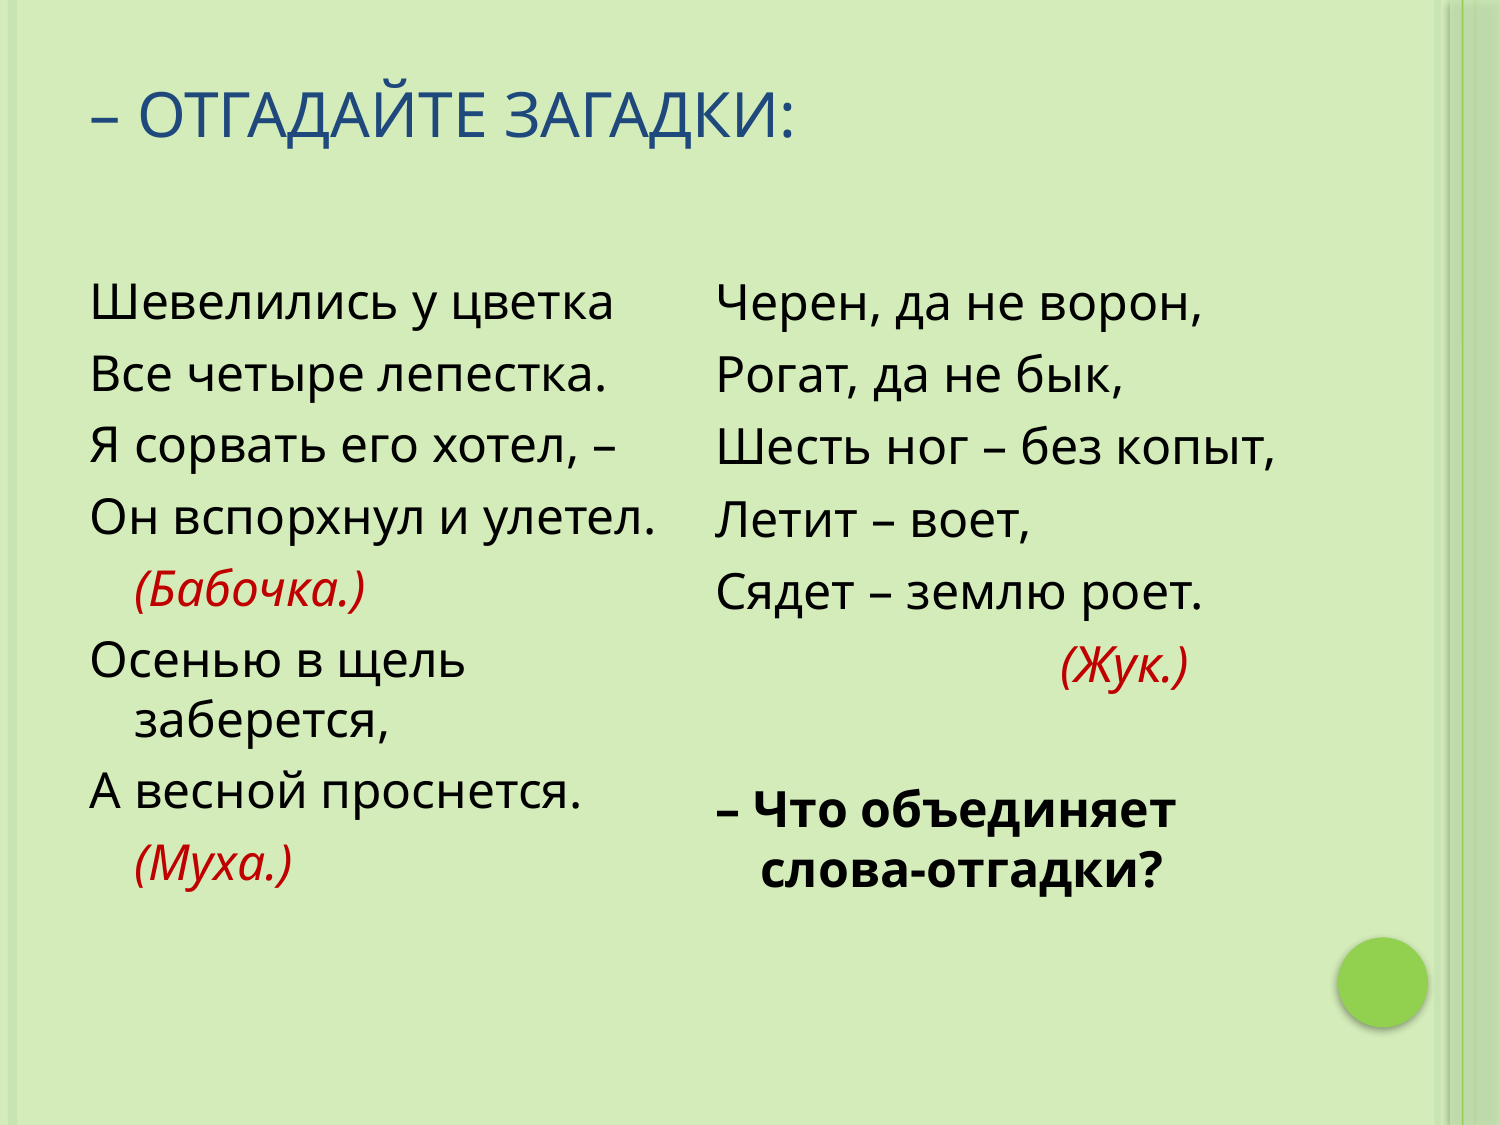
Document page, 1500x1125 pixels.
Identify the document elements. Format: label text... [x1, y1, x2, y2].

title – Отгадайте загадки: [75, 45, 1300, 233]
list Черен, да не ворон, Рогат, да не бык, Шесть ног – без копыт, Летит – воет, Сядет – землю роет. (Жук.) – Что объединяет слова-отгадки? [700, 262, 1301, 1013]
list Шевелились у цветка Все четыре лепестка. Я сорвать его хотел, – Он вспорхнул и улетел. (Бабочка.) Осенью в щель заберется, А весной проснется. (Муха.) [75, 262, 675, 1013]
